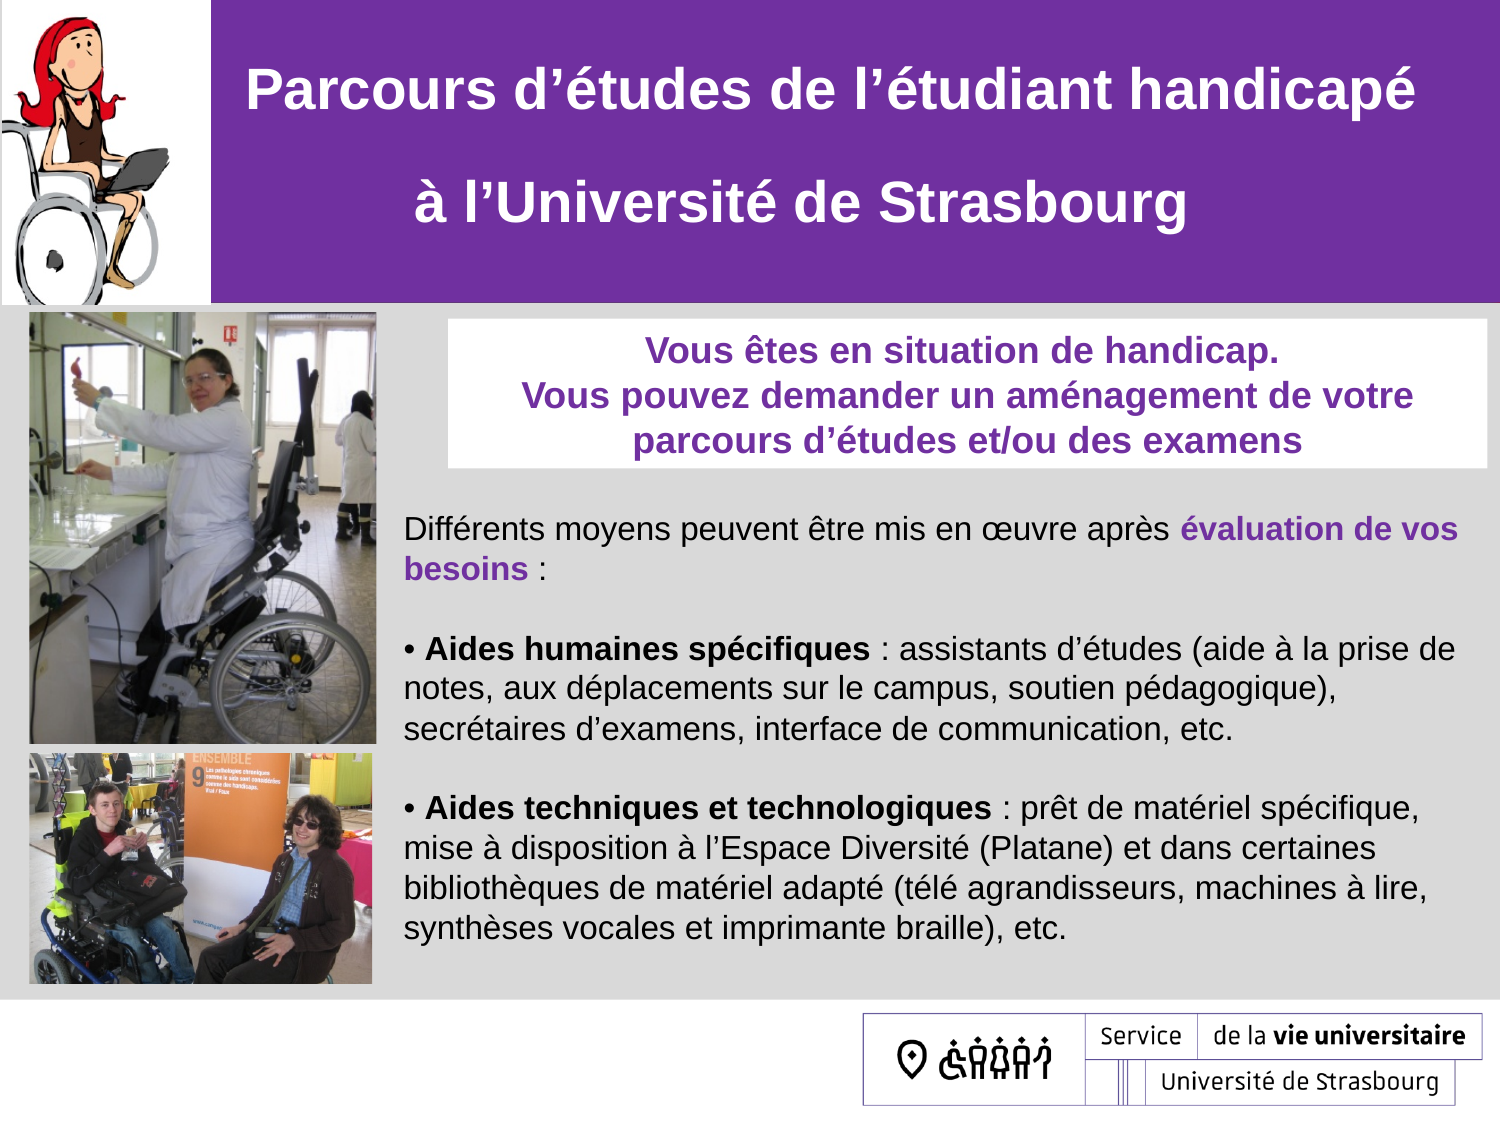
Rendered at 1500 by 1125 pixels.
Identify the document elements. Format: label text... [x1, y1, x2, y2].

picture [29, 312, 377, 745]
picture [861, 1012, 1483, 1106]
text_box Différents moyens peuvent être mis en œuvre après évaluation de vos besoins : • Aides humaines spécifiques : assistants d’études (aide à la prise de notes, aux déplacements sur le campus, soutien pédagogique), secrétaires d’examens, interface de communication, etc. • Aides techniques et technologiques : prêt de matériel spécifique, mise à disposition à l’Espace Diversité (Platane) et dans certaines bibliothèques de matériel adapté (télé agrandisseurs, machines à lire, synthèses vocales et imprimante braille), etc. [388, 499, 1500, 954]
picture [29, 753, 373, 984]
text_box [0, 999, 1500, 1125]
picture [1, 0, 1500, 305]
text_box Vous êtes en situation de handicap. Vous pouvez demander un aménagement de votre parcours d’études et/ou des examens [448, 318, 1488, 469]
